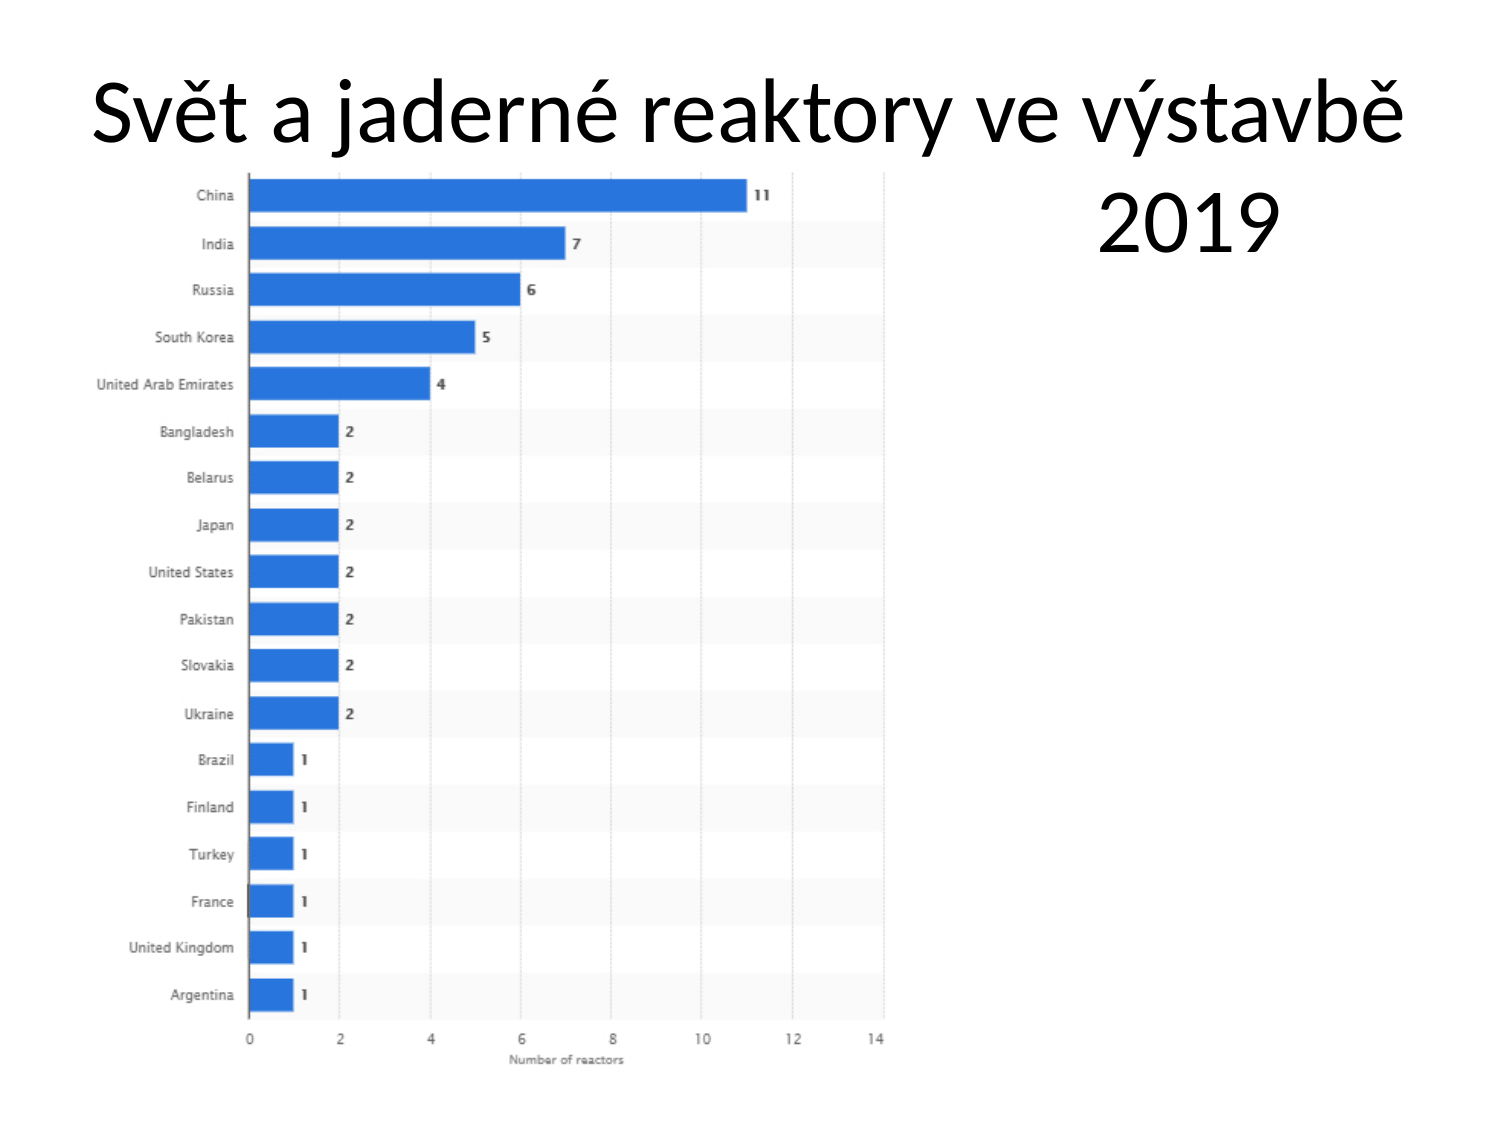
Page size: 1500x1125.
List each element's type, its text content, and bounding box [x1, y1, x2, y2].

title Svět a jaderné reaktory ve výstavbě (2019) 2019 [74, 89, 1426, 233]
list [77, 160, 908, 1078]
